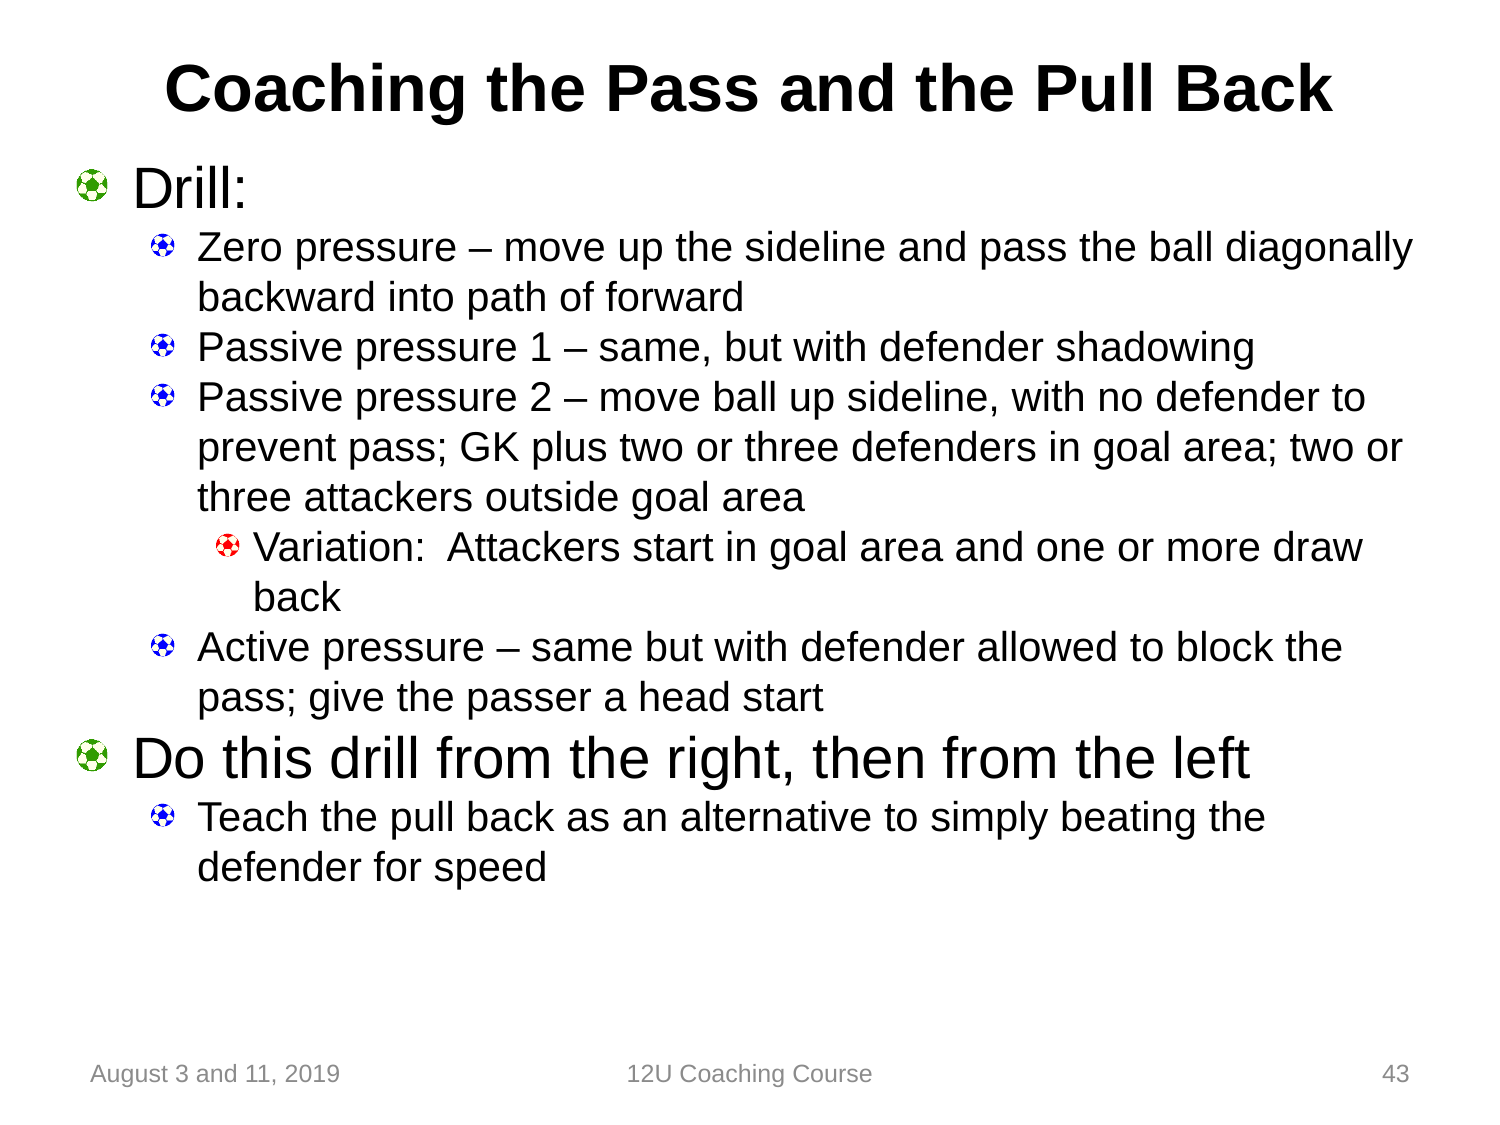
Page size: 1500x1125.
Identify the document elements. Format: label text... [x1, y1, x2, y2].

picture [215, 533, 240, 557]
picture [150, 803, 175, 827]
slide_number 43 [1074, 1042, 1425, 1103]
footer 12U Coaching Course [512, 1042, 988, 1103]
picture [150, 233, 175, 257]
title Coaching the Pass and the Pull Back [74, 44, 1426, 126]
picture [150, 383, 175, 407]
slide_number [75, 1042, 425, 1103]
picture [75, 738, 108, 772]
list Drill: Zero pressure – move up the sideline and pass the ball diagonally backward into path of forward Passive pressure 1 – same, but with defender shadowing Passive pressure 2 – move ball up sideline, with no defender to prevent pass; GK plus two or three defenders in goal area; two or three attackers outside goal area Variation: Attackers start in goal area and one or more draw back Active pressure – same but with defender allowed to block the pass; give the passer a head start Do this drill from the right, then from the left Teach the pull back as an alternative to simply beating the defender for speed [74, 149, 1426, 1006]
picture [150, 333, 175, 357]
picture [150, 633, 175, 657]
picture [75, 168, 108, 202]
